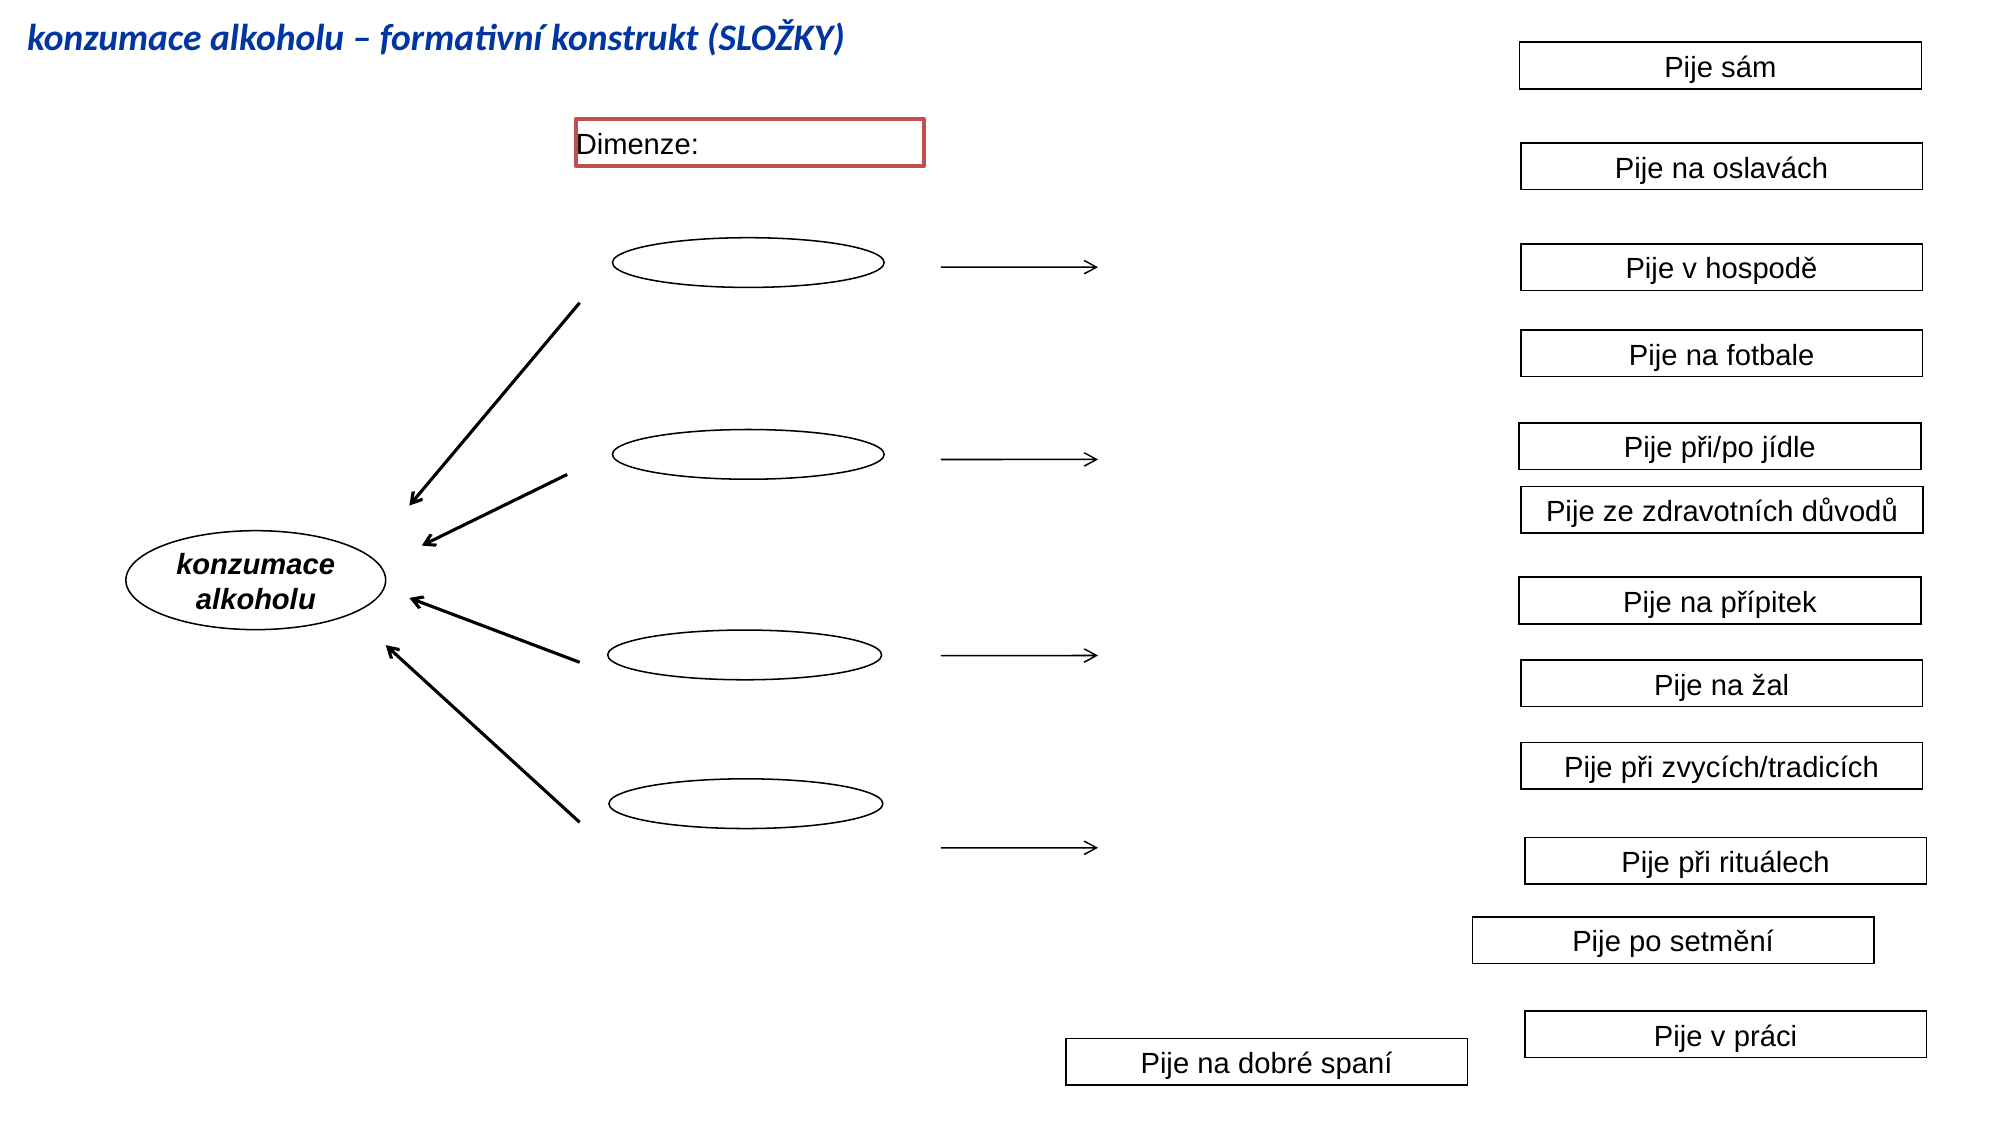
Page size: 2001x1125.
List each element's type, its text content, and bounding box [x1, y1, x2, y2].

text_box Pije na oslavách [1520, 142, 1923, 190]
text_box Pije v hospodě [1520, 243, 1923, 291]
text_box Dimenze: [574, 117, 926, 168]
text_box [409, 302, 580, 506]
text_box Pije na žal [1520, 659, 1923, 707]
text_box [940, 259, 1099, 275]
text_box [421, 474, 568, 546]
text_box [607, 630, 882, 680]
text_box [612, 429, 885, 480]
text_box [608, 778, 883, 829]
text_box [940, 648, 1099, 663]
text_box konzumace alkoholu [125, 530, 386, 630]
text_box Pije na dobré spaní [1066, 1038, 1468, 1086]
text_box Pije na přípitek [1519, 577, 1921, 624]
text_box [940, 452, 1099, 467]
text_box [385, 645, 580, 823]
text_box konzumace alkoholu – formativní konstrukt (SLOŽKY) [12, 5, 861, 65]
text_box Pije při rituálech [1524, 837, 1927, 885]
text_box Pije sám [1519, 42, 1922, 89]
text_box Pije na fotbale [1520, 329, 1923, 377]
text_box Pije při/po jídle [1519, 422, 1921, 470]
text_box Pije při zvycích/tradicích [1520, 742, 1923, 790]
text_box Pije po setmění [1472, 916, 1875, 964]
text_box Pije ze zdravotních důvodů [1521, 486, 1923, 534]
text_box [612, 237, 885, 288]
text_box [409, 596, 580, 663]
text_box Pije v práci [1524, 1010, 1927, 1058]
